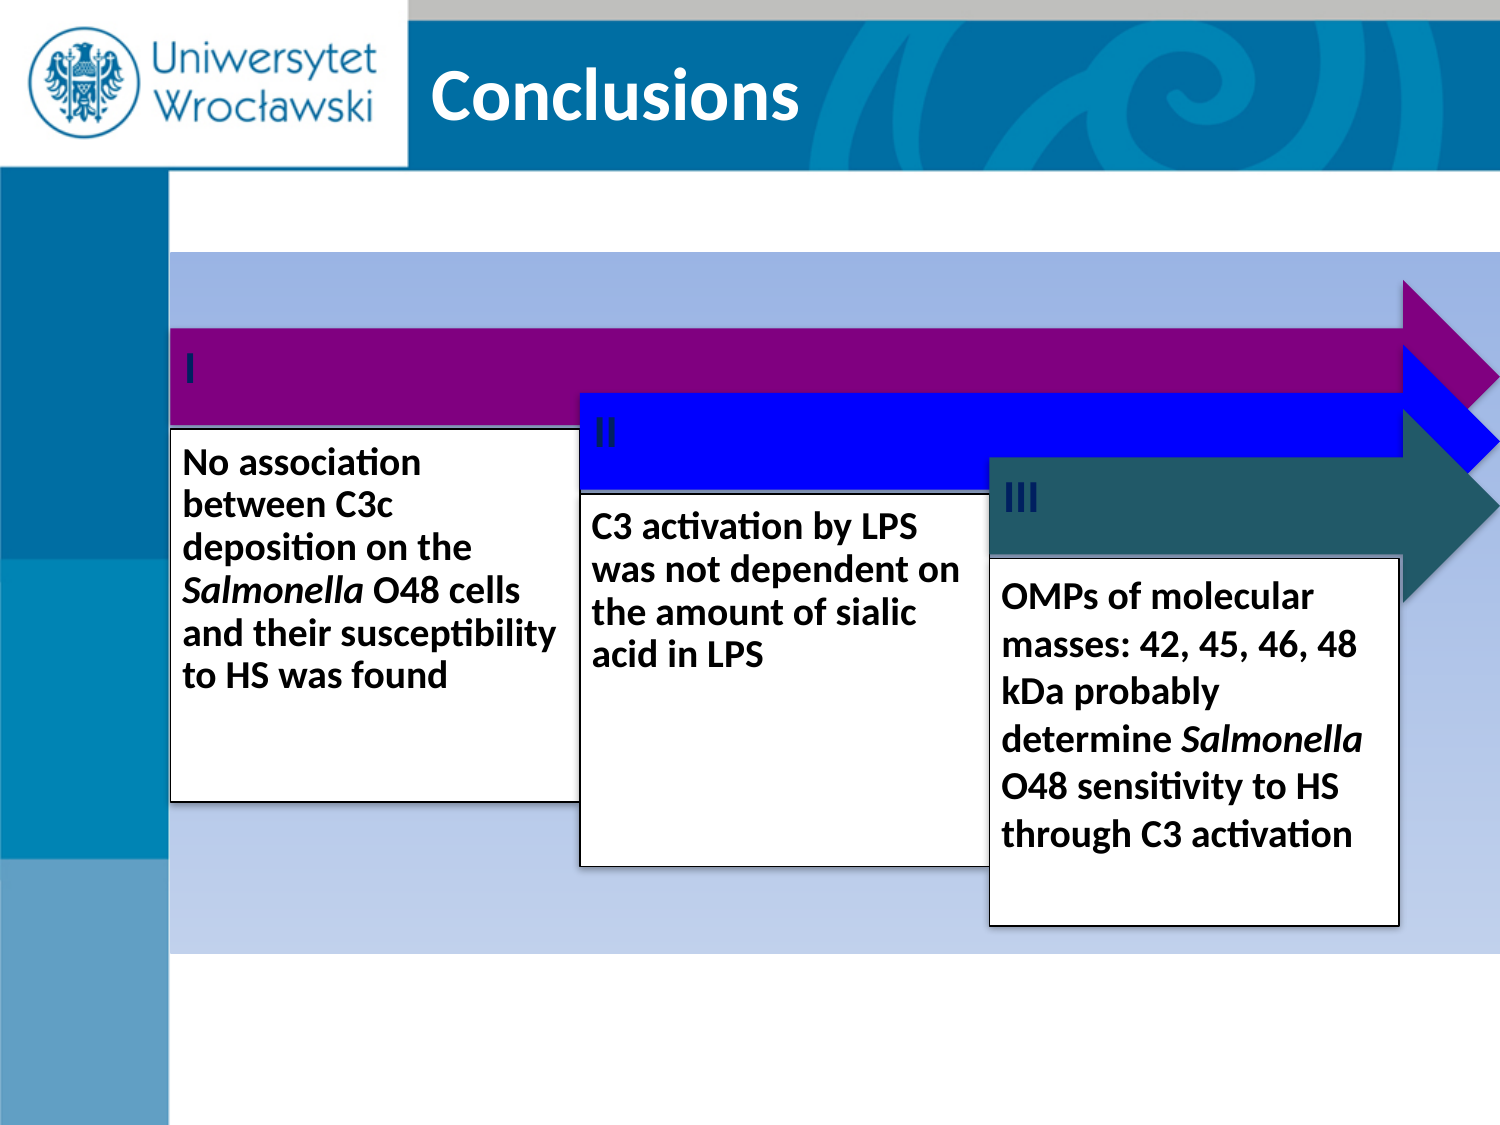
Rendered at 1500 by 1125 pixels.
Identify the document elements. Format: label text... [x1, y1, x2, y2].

picture [0, 171, 1500, 1125]
text_box Conclusions [416, 37, 1500, 143]
picture [0, 0, 1500, 558]
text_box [170, 252, 1500, 954]
